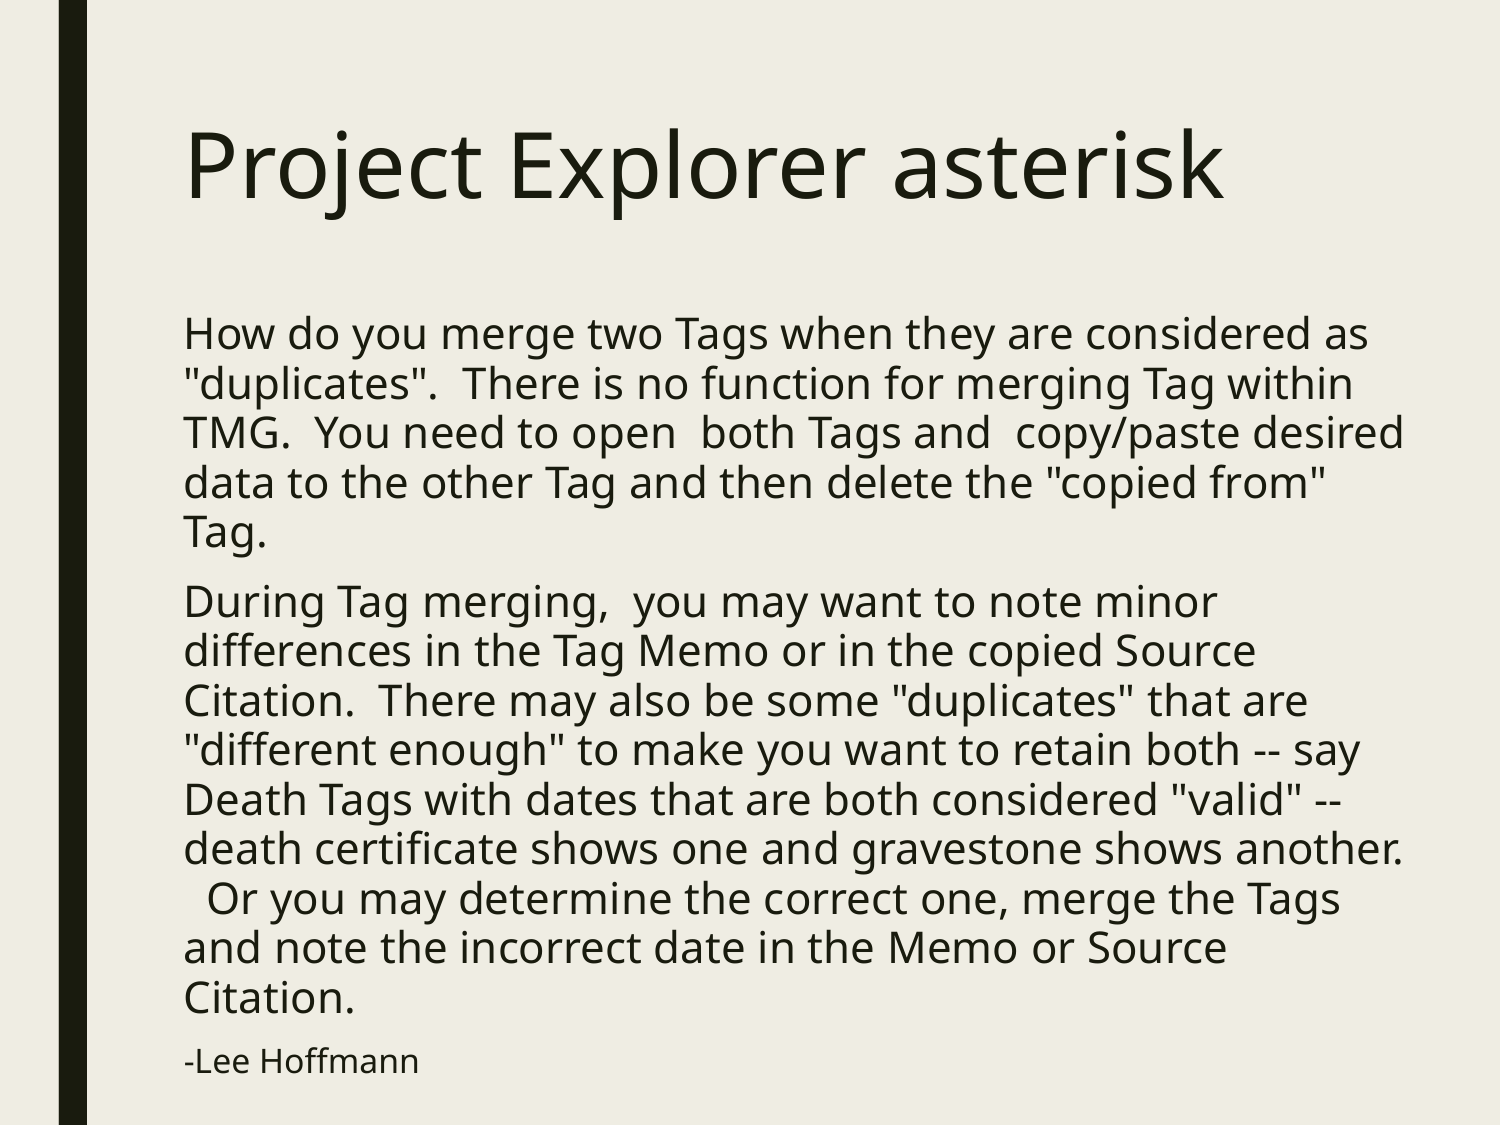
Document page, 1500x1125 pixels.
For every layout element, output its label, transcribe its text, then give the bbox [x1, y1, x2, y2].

list How do you merge two Tags when they are considered as "duplicates". There is no function for merging Tag within TMG. You need to open both Tags and copy/paste desired data to the other Tag and then delete the "copied from" Tag. During Tag merging, you may want to note minor differences in the Tag Memo or in the copied Source Citation. There may also be some "duplicates" that are "different enough" to make you want to retain both -- say Death Tags with dates that are both considered "valid" -- death certificate shows one and gravestone shows another. Or you may determine the correct one, merge the Tags and note the incorrect date in the Memo or Source Citation. -Lee Hoffmann [168, 302, 1424, 1094]
title Project Explorer asterisk [168, 112, 1351, 256]
